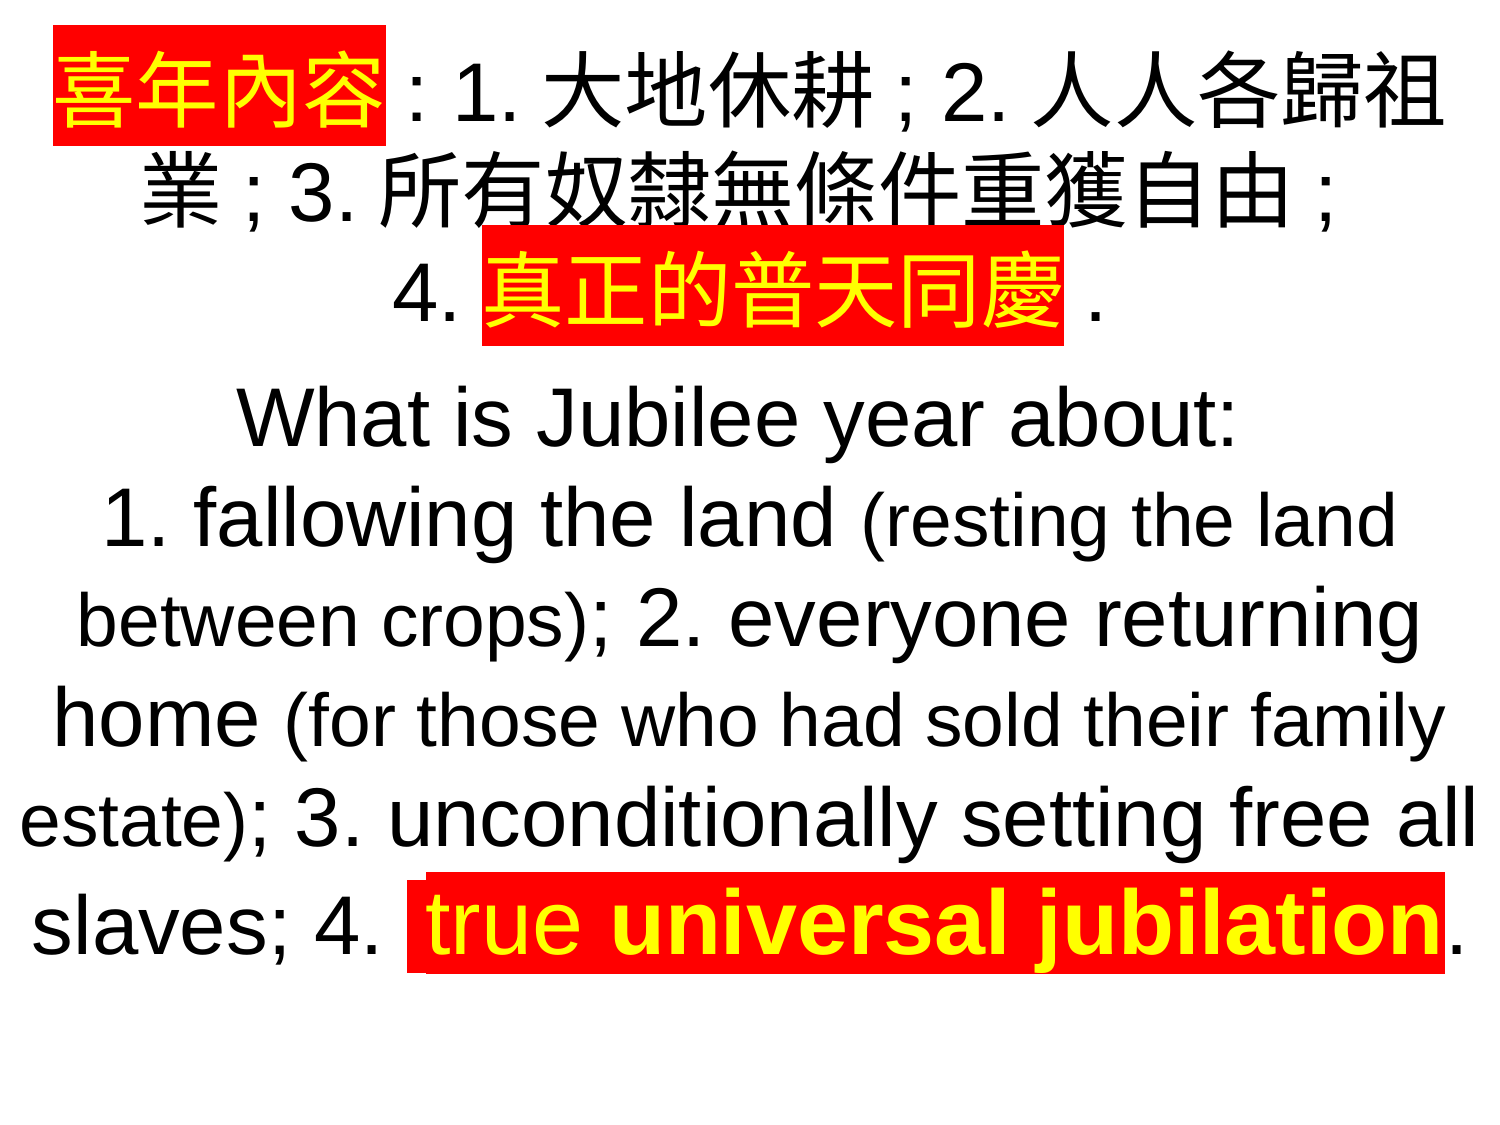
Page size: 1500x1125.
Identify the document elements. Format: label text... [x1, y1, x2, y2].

subtitle 喜年內容: 1.大地休耕; 2.人人各歸祖業; 3.所有奴隸無條件重獲自由; 4.真正的普天同慶. What is Jubilee year about: 1. fallowing the land (resting the land between crops); 2. everyone returning home (for those who had sold their family estate); 3. unconditionally setting free all slaves; 4. ltrue universal jubilation. [0, 30, 1500, 1094]
